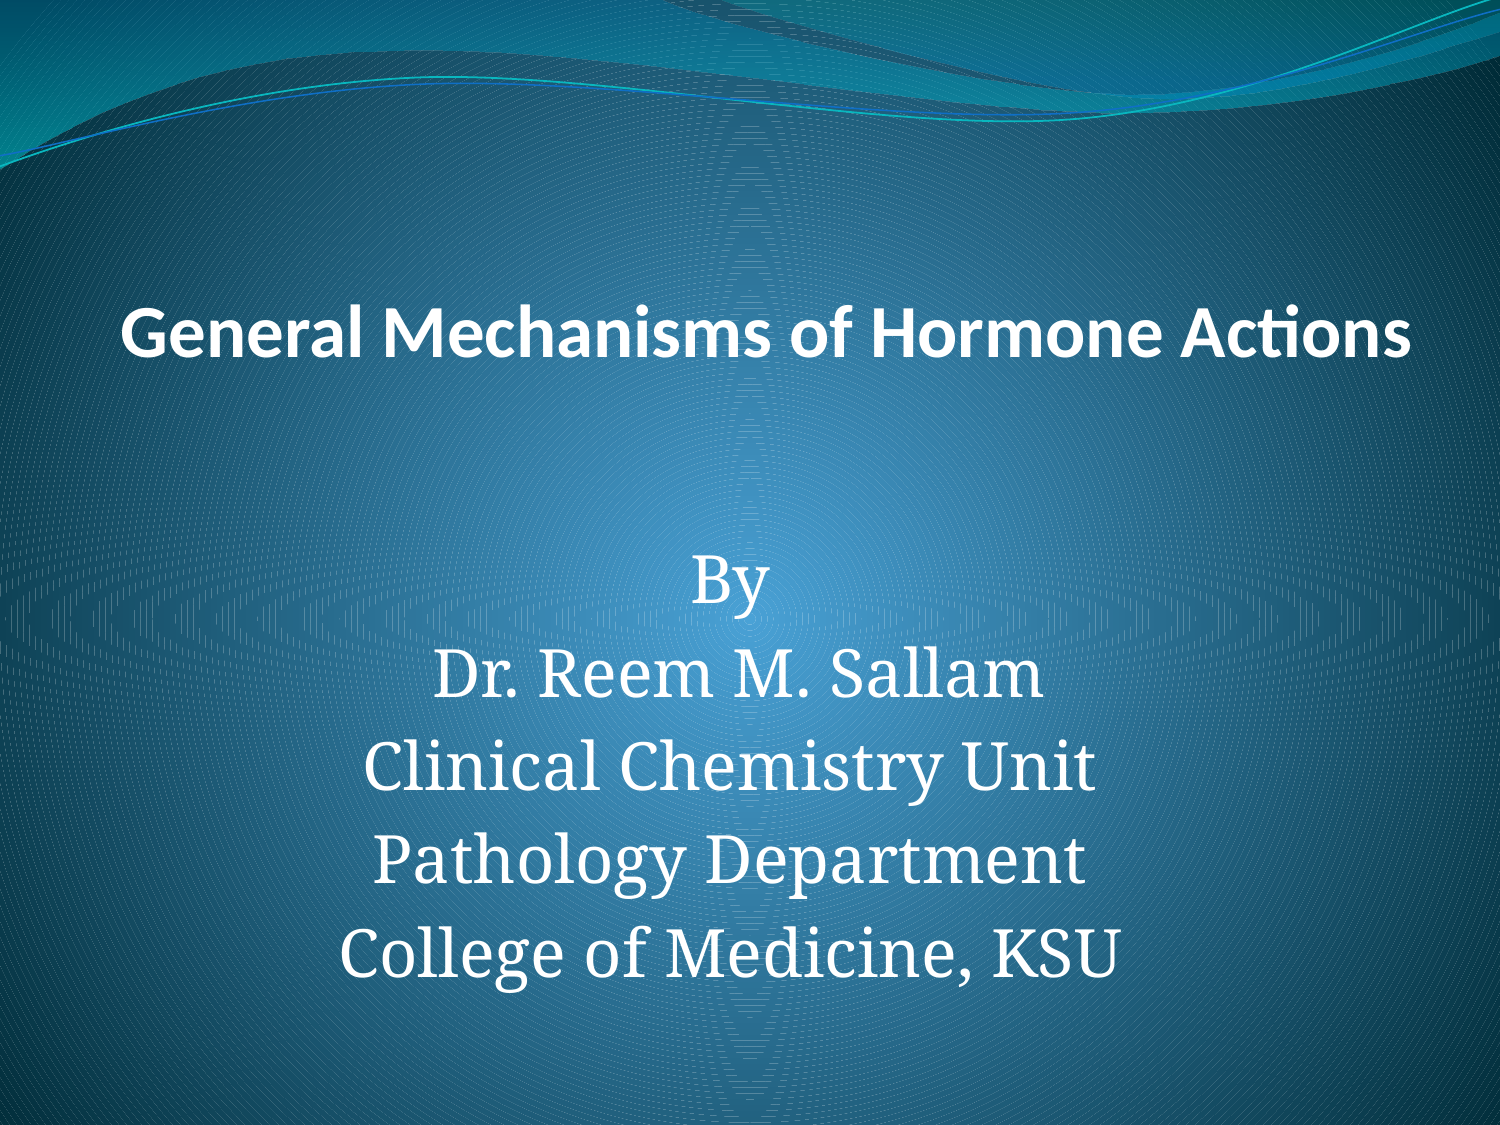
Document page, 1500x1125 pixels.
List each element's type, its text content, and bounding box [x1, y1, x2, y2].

title General Mechanisms of Hormone Actions [87, 199, 1451, 463]
subtitle By Dr. Reem M. Sallam Clinical Chemistry Unit Pathology Department College of Medicine, KSU [87, 529, 1377, 1076]
